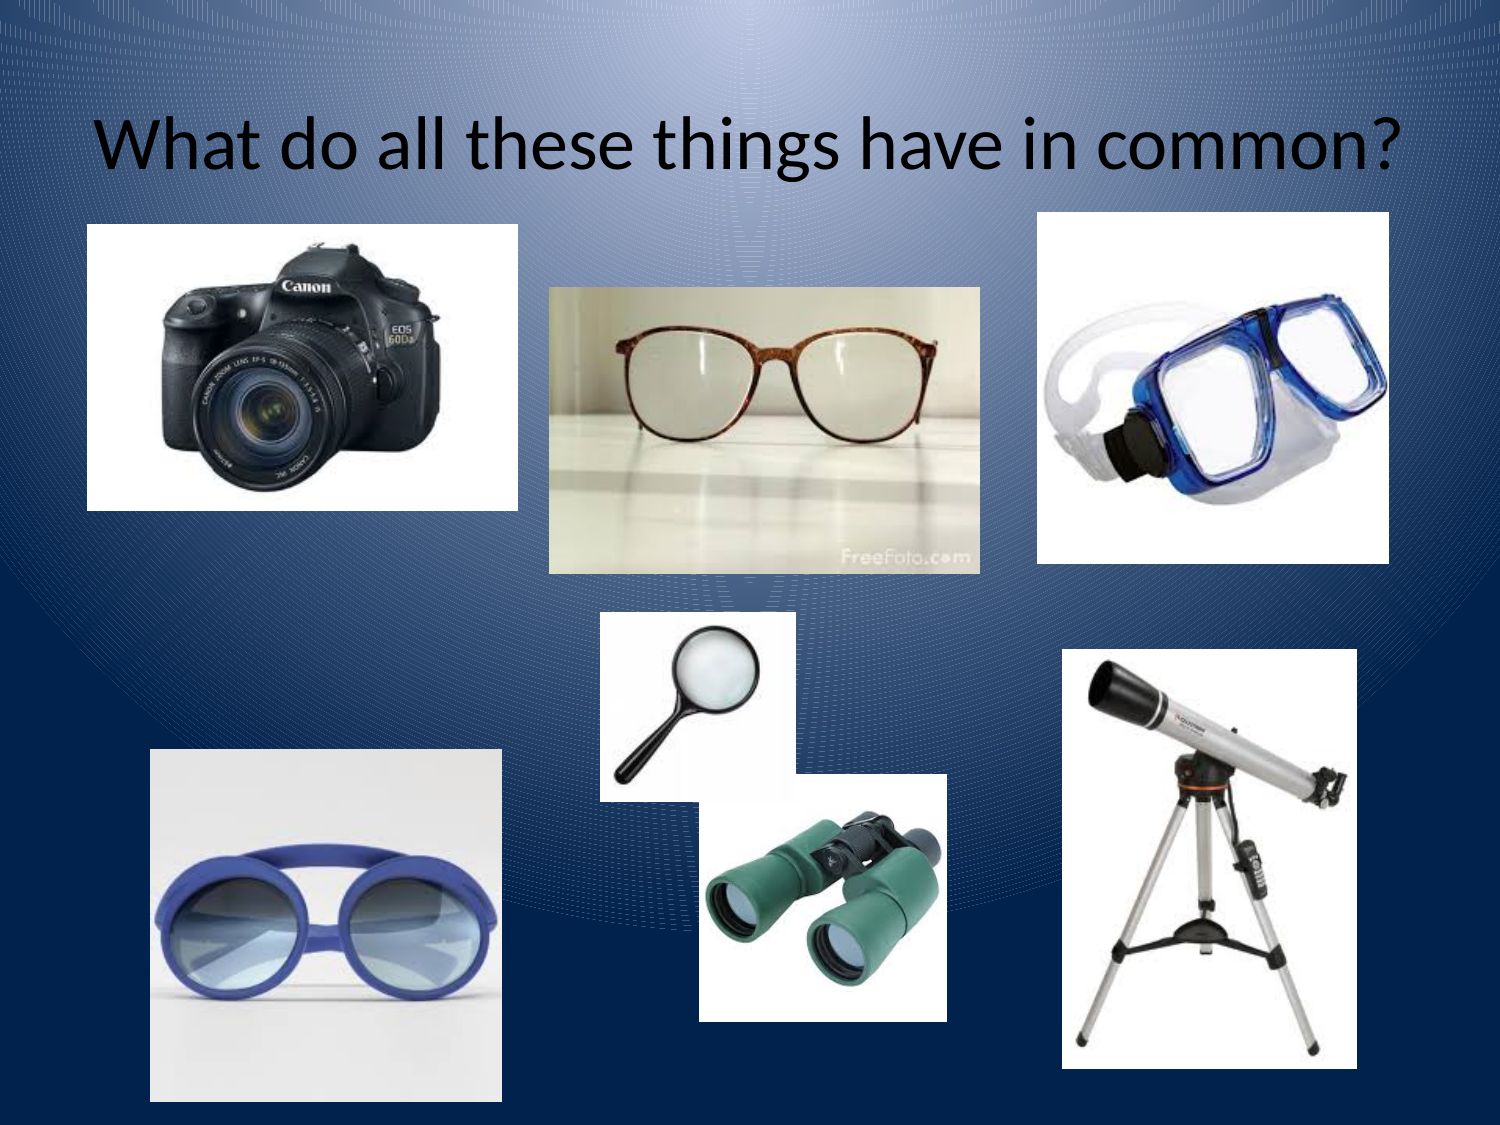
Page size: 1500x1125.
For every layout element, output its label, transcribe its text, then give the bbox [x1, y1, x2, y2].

picture [549, 287, 980, 574]
title What do all these things have in common? [75, 45, 1425, 233]
picture [1062, 649, 1357, 1069]
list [699, 774, 948, 1023]
picture [87, 224, 518, 512]
picture [1037, 212, 1390, 565]
picture [599, 612, 796, 802]
picture [149, 749, 502, 1102]
